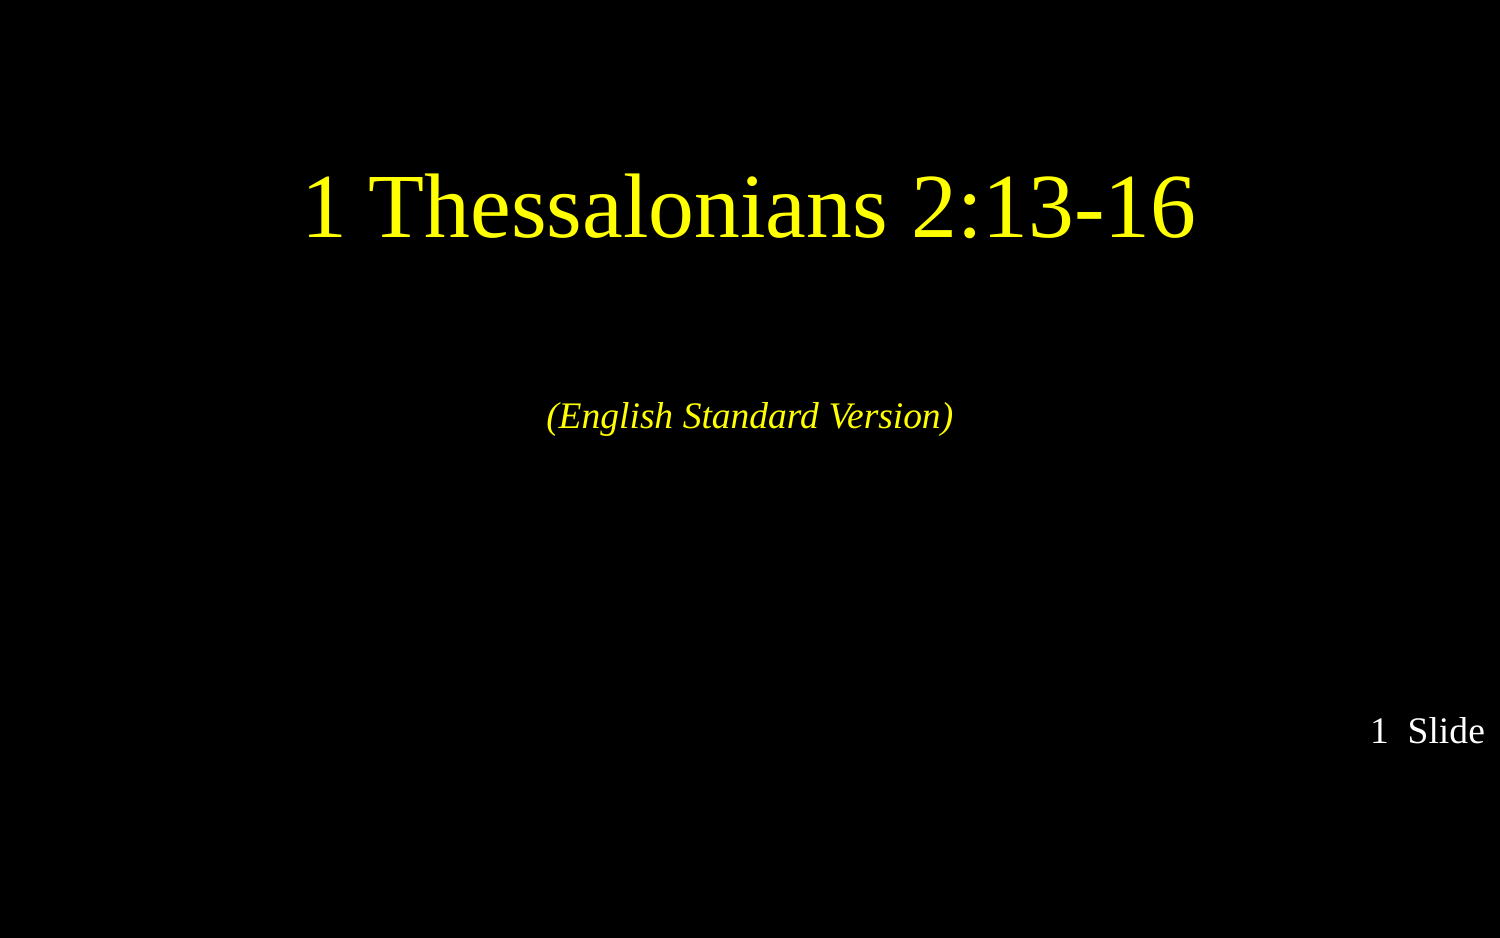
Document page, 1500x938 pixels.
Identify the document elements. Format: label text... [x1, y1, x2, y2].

text_box 1 Thessalonians 2:13-16 (English Standard Version) 1 Slide [0, 9, 1500, 849]
